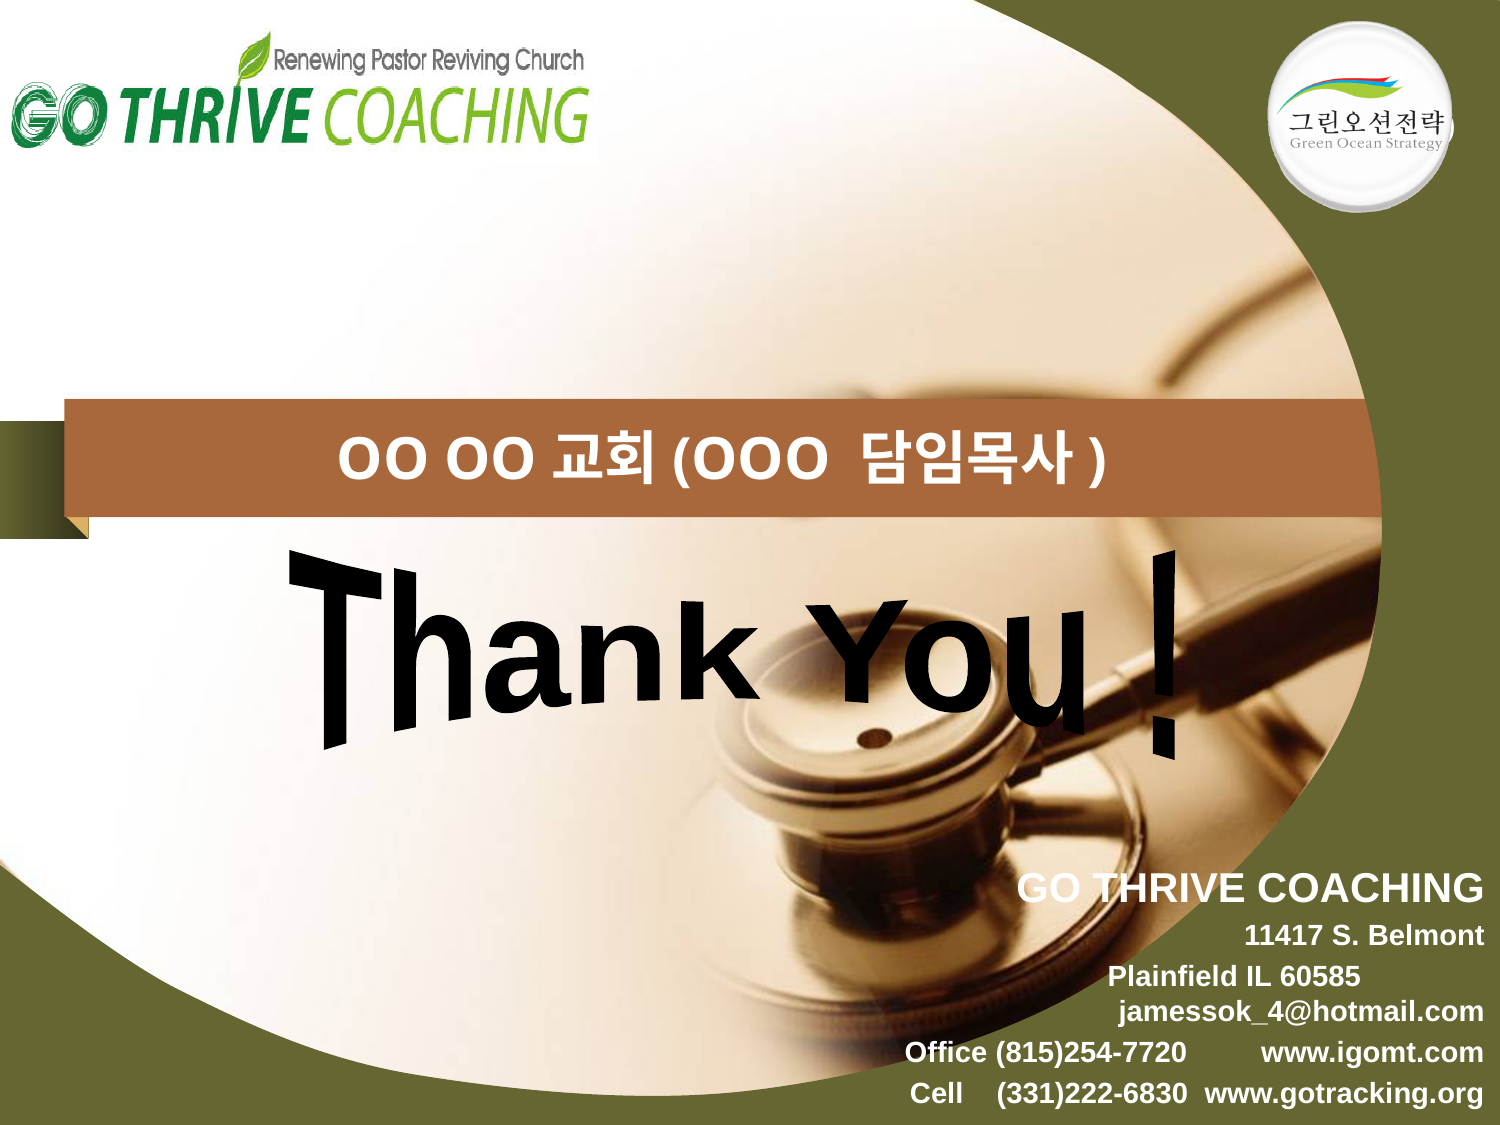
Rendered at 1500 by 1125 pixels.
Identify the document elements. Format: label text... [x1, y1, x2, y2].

picture [0, 0, 1458, 422]
picture [0, 518, 1381, 1095]
subtitle OO OO교회(OOO 담임목사) [76, 396, 1353, 516]
text_box GO THRIVE COACHING 11417 S. Belmont Plainfield IL 60585 jamessok_4@hotmail.com Office (815)254-7720 www.igomt.com Cell (331)222-6830 www.gotracking.org [791, 853, 1500, 1125]
